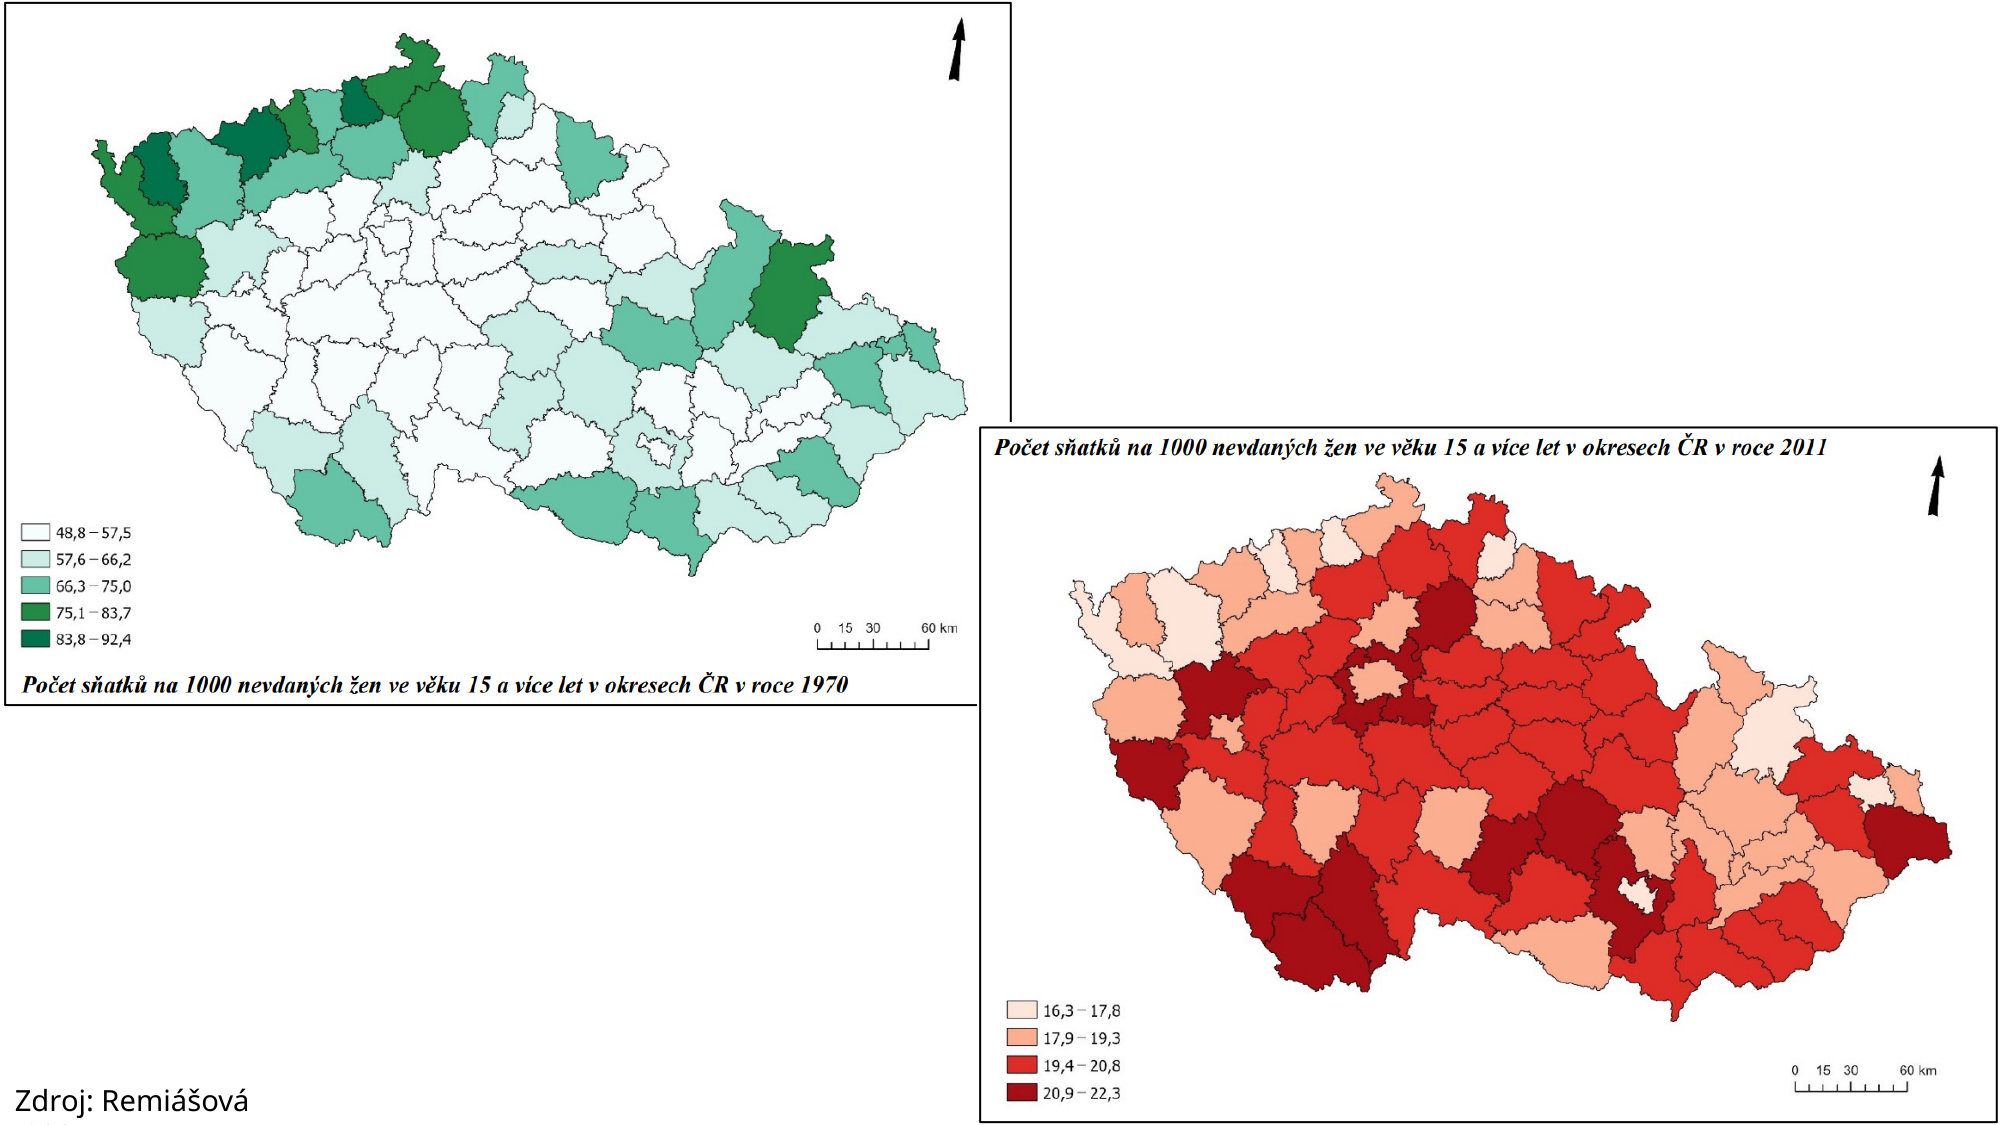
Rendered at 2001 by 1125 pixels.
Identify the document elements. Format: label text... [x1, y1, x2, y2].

picture [0, 0, 2000, 1125]
text_box Zdroj: Remiášová (2021) [0, 1074, 344, 1125]
